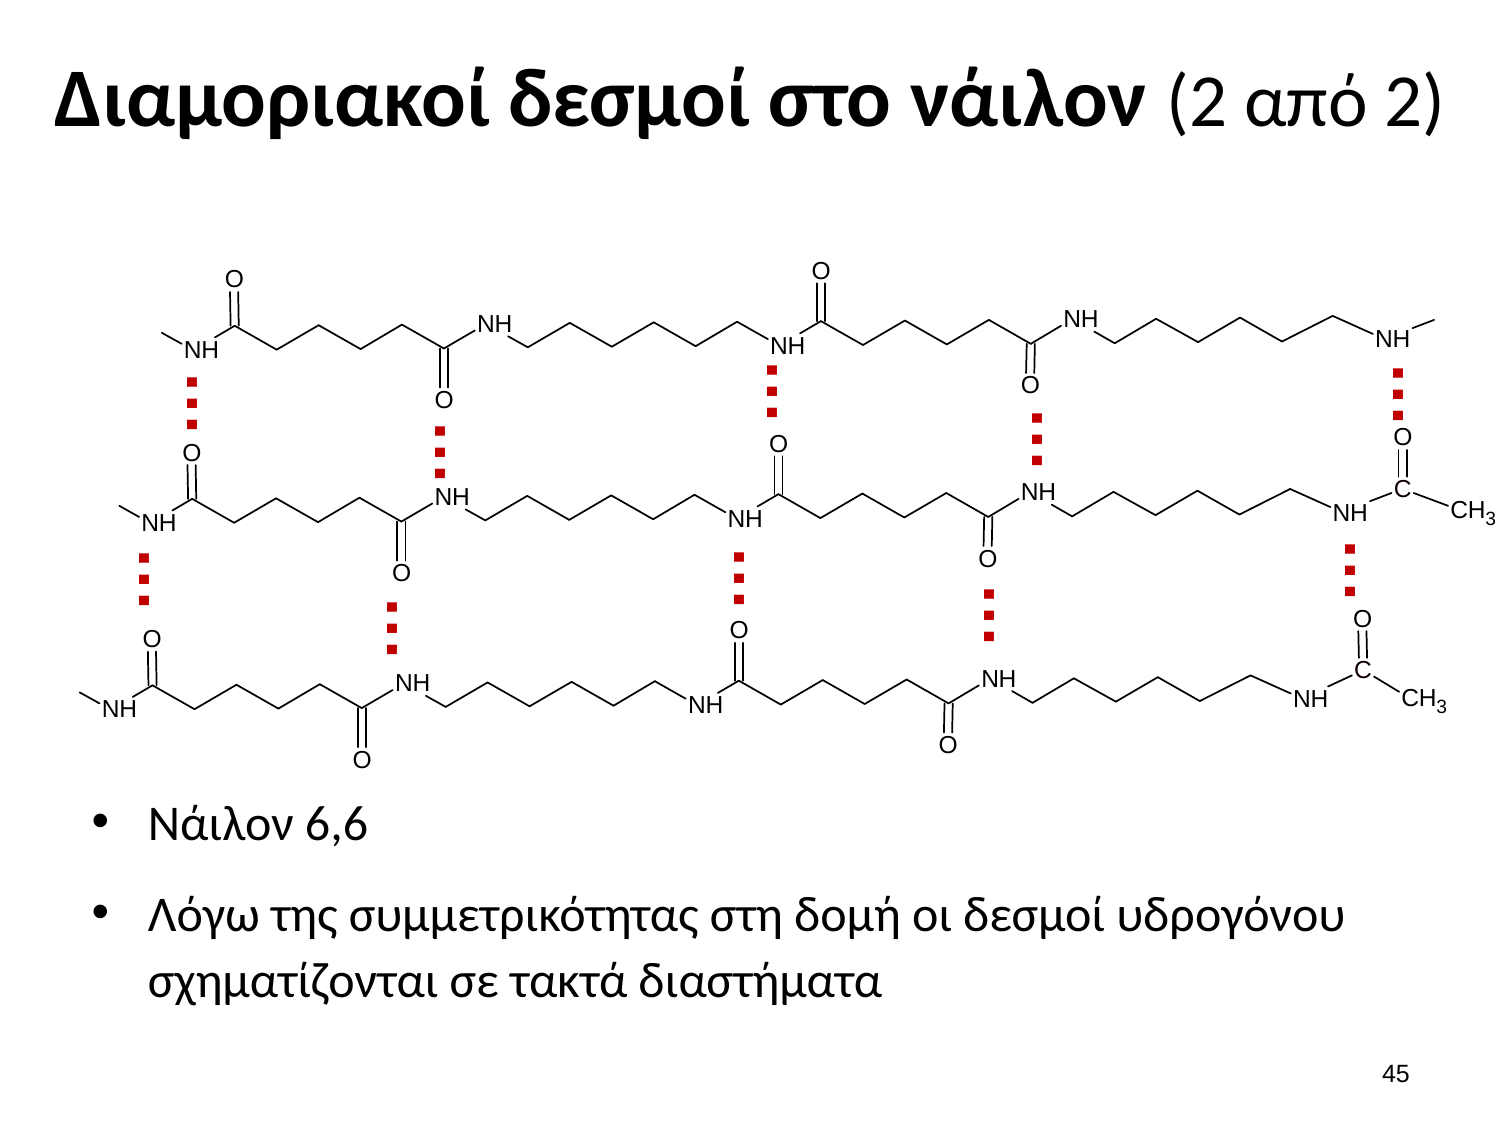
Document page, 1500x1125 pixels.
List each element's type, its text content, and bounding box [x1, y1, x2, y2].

list Νάιλον 6,6 Λόγω της συμμετρικότητας στη δομή οι δεσμοί υδρογόνου σχηματίζονται σε τακτά διαστήματα [76, 782, 1427, 1015]
slide_number 44 [1074, 1042, 1425, 1103]
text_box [31, 256, 1497, 775]
title Διαμοριακοί δεσμοί στο νάιλον (2 από 2) [0, 19, 1500, 169]
